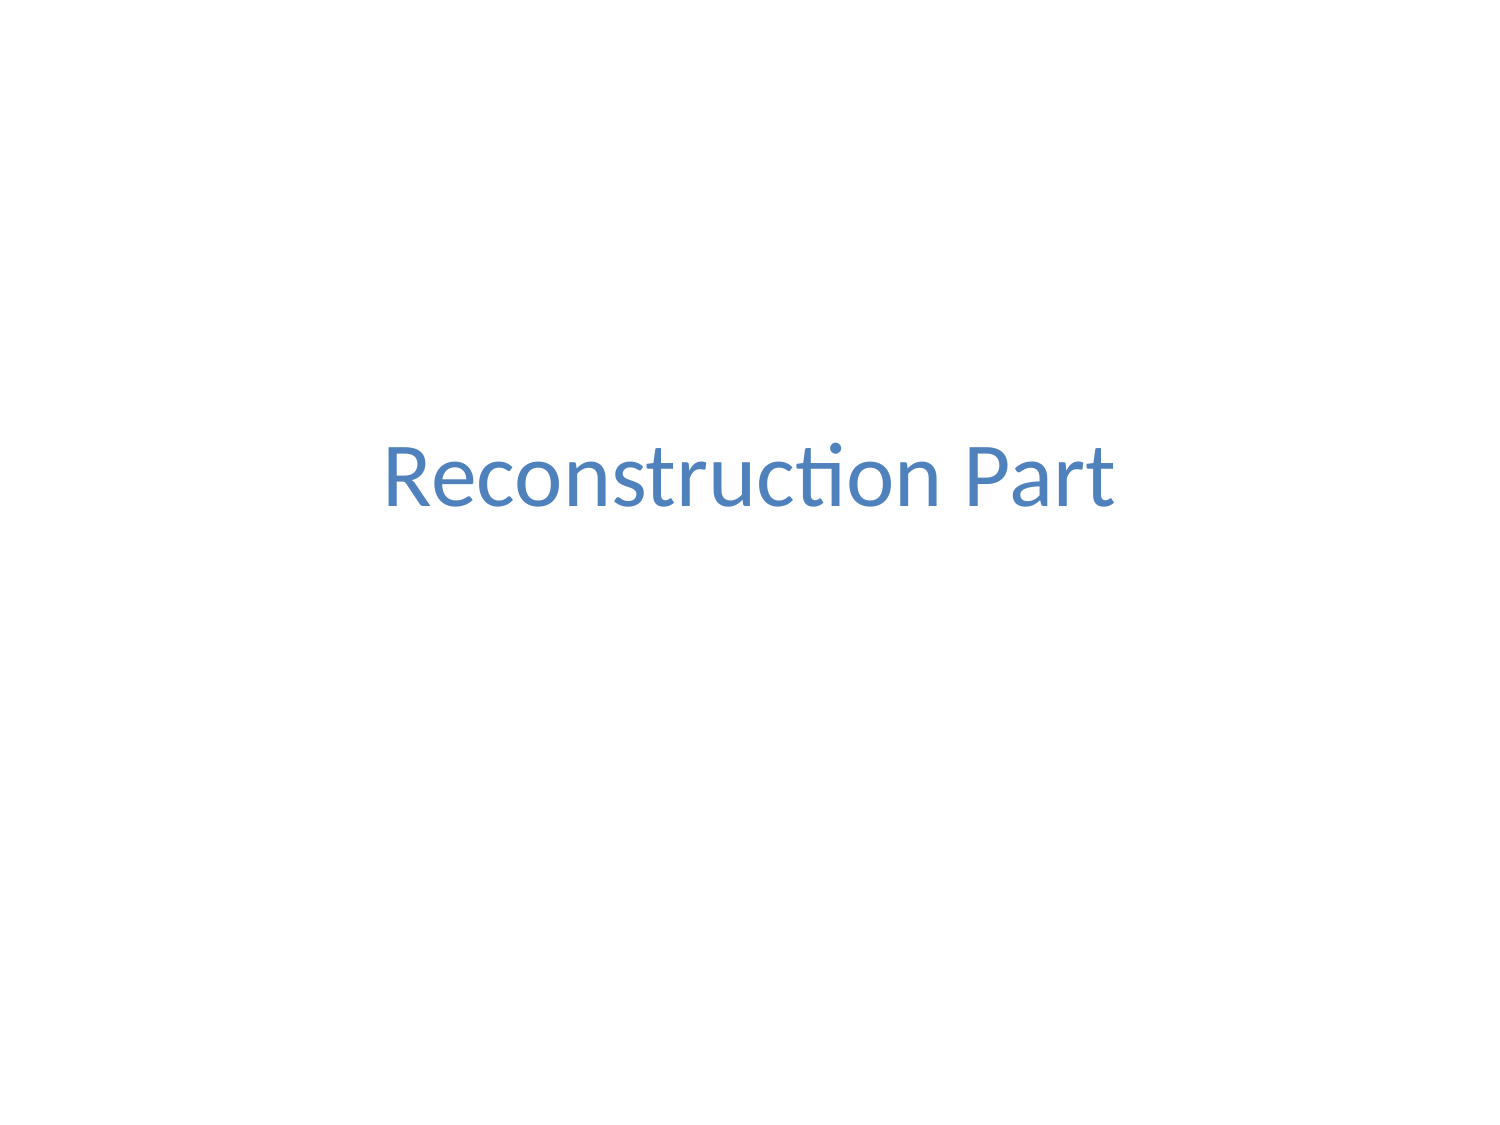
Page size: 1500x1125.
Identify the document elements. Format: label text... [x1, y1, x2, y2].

title Reconstruction Part [112, 349, 1388, 591]
